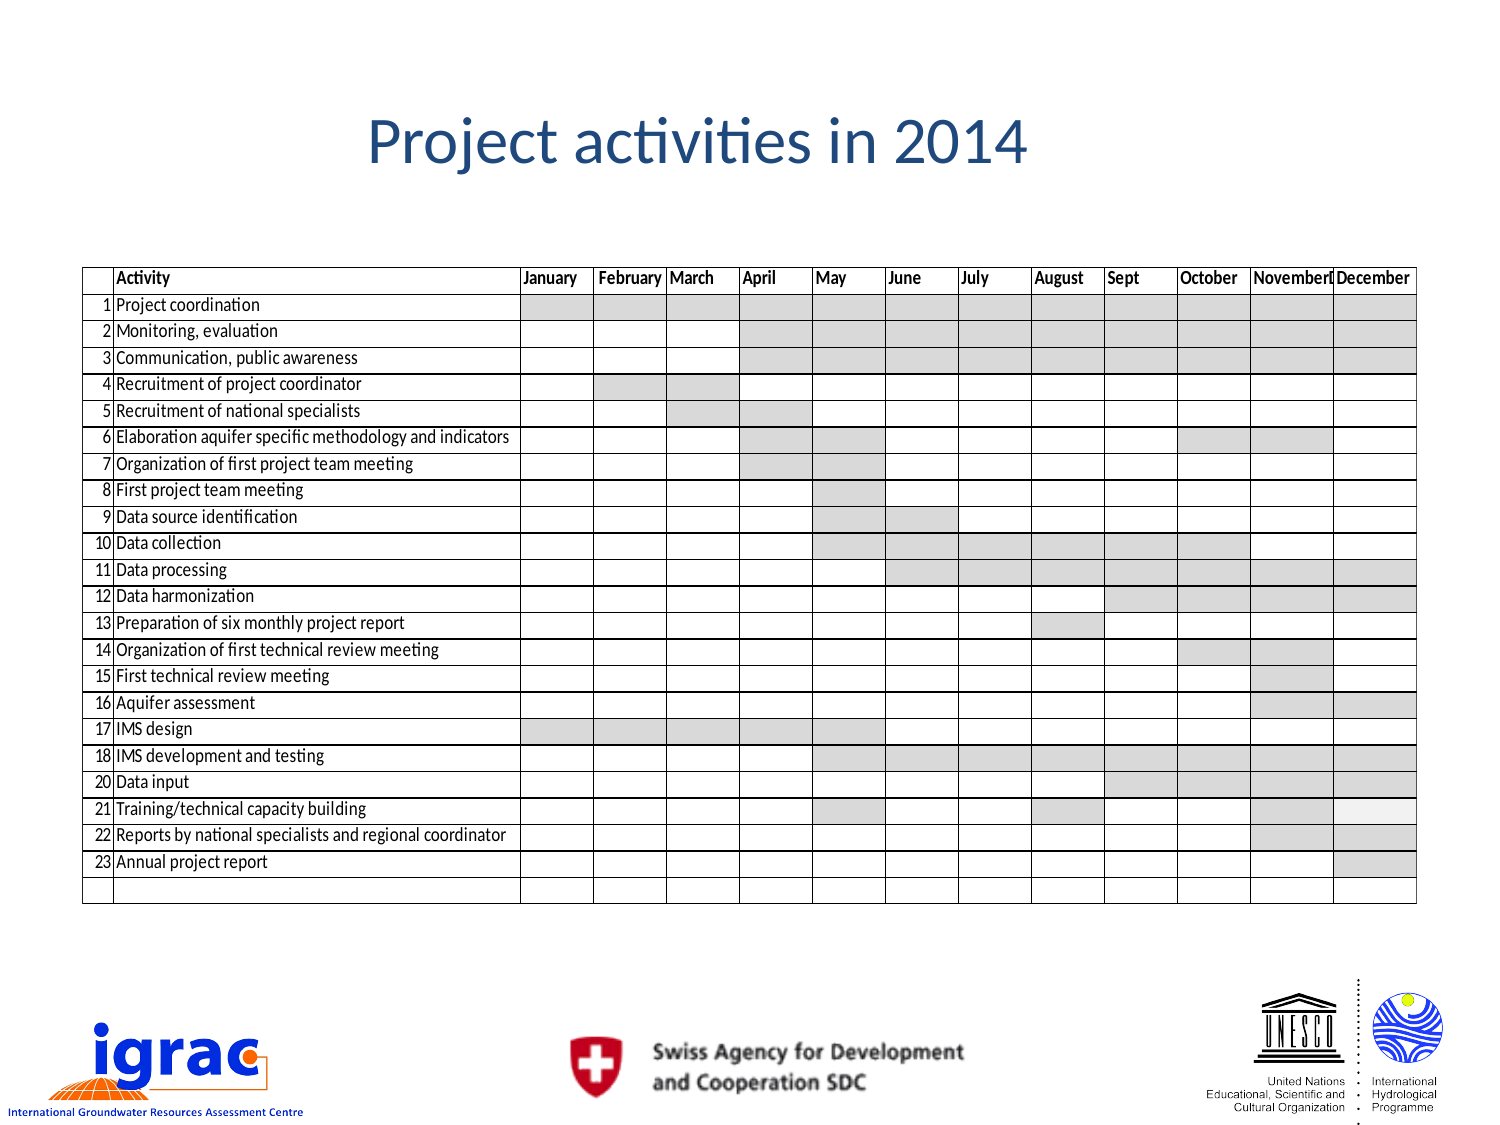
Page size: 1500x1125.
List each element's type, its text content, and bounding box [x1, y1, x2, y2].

picture [81, 266, 1419, 906]
picture [560, 1011, 1013, 1125]
picture [0, 1017, 316, 1125]
text_box Project activities in 2014 [352, 89, 1044, 185]
picture [1206, 979, 1443, 1125]
